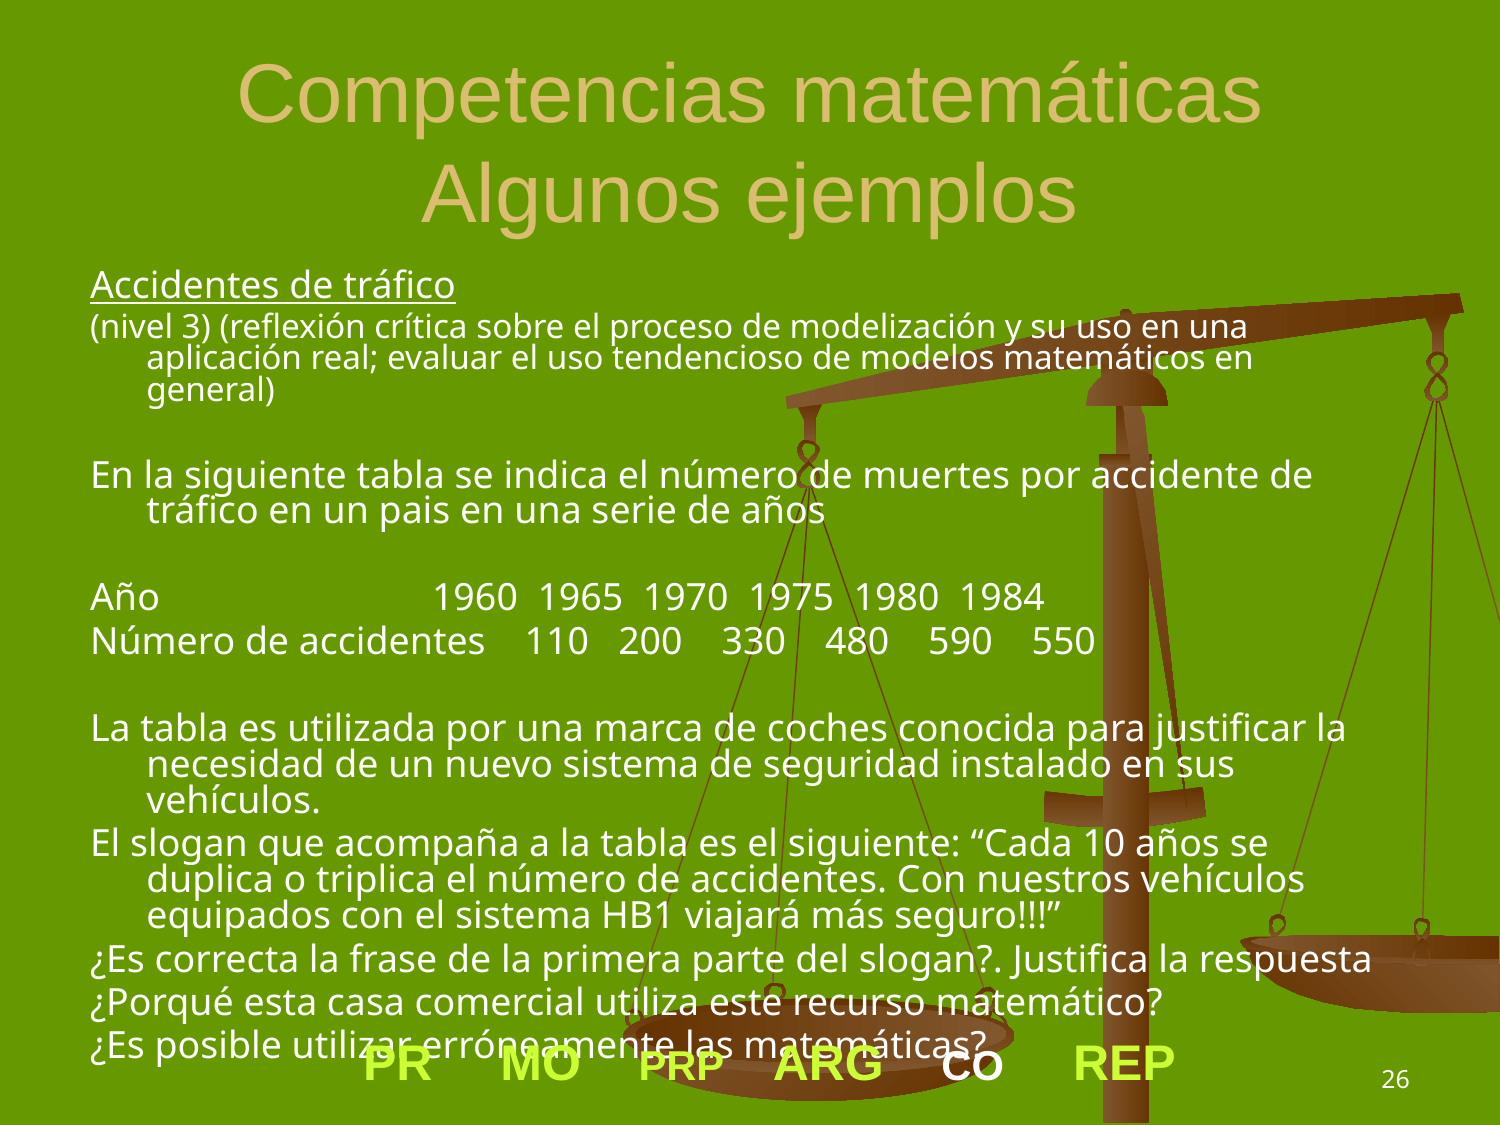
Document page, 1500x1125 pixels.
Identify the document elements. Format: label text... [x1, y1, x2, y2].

slide_number 26 [1074, 1029, 1426, 1106]
list Accidentes de tráfico (nivel 3) (reflexión crítica sobre el proceso de modelización y su uso en una aplicación real; evaluar el uso tendencioso de modelos matemáticos en general) En la siguiente tabla se indica el número de muertes por accidente de tráfico en un pais en una serie de años Año 1960 1965 1970 1975 1980 1984 Número de accidentes 110 200 330 480 590 550 La tabla es utilizada por una marca de coches conocida para justificar la necesidad de un nuevo sistema de seguridad instalado en sus vehículos. El slogan que acompaña a la tabla es el siguiente: “Cada 10 años se duplica o triplica el número de accidentes. Con nuestros vehículos equipados con el sistema HB1 viajará más seguro!!!” ¿Es correcta la frase de la primera parte del slogan?. Justifica la respuesta ¿Porqué esta casa comercial utiliza este recurso matemático? ¿Es posible utilizar erróneamente las matemáticas? [74, 262, 1400, 1059]
text_box PR MO PRP ARG CO REP [349, 1023, 1190, 1098]
title Competencias matemáticas Algunos ejemplos [74, 45, 1426, 234]
